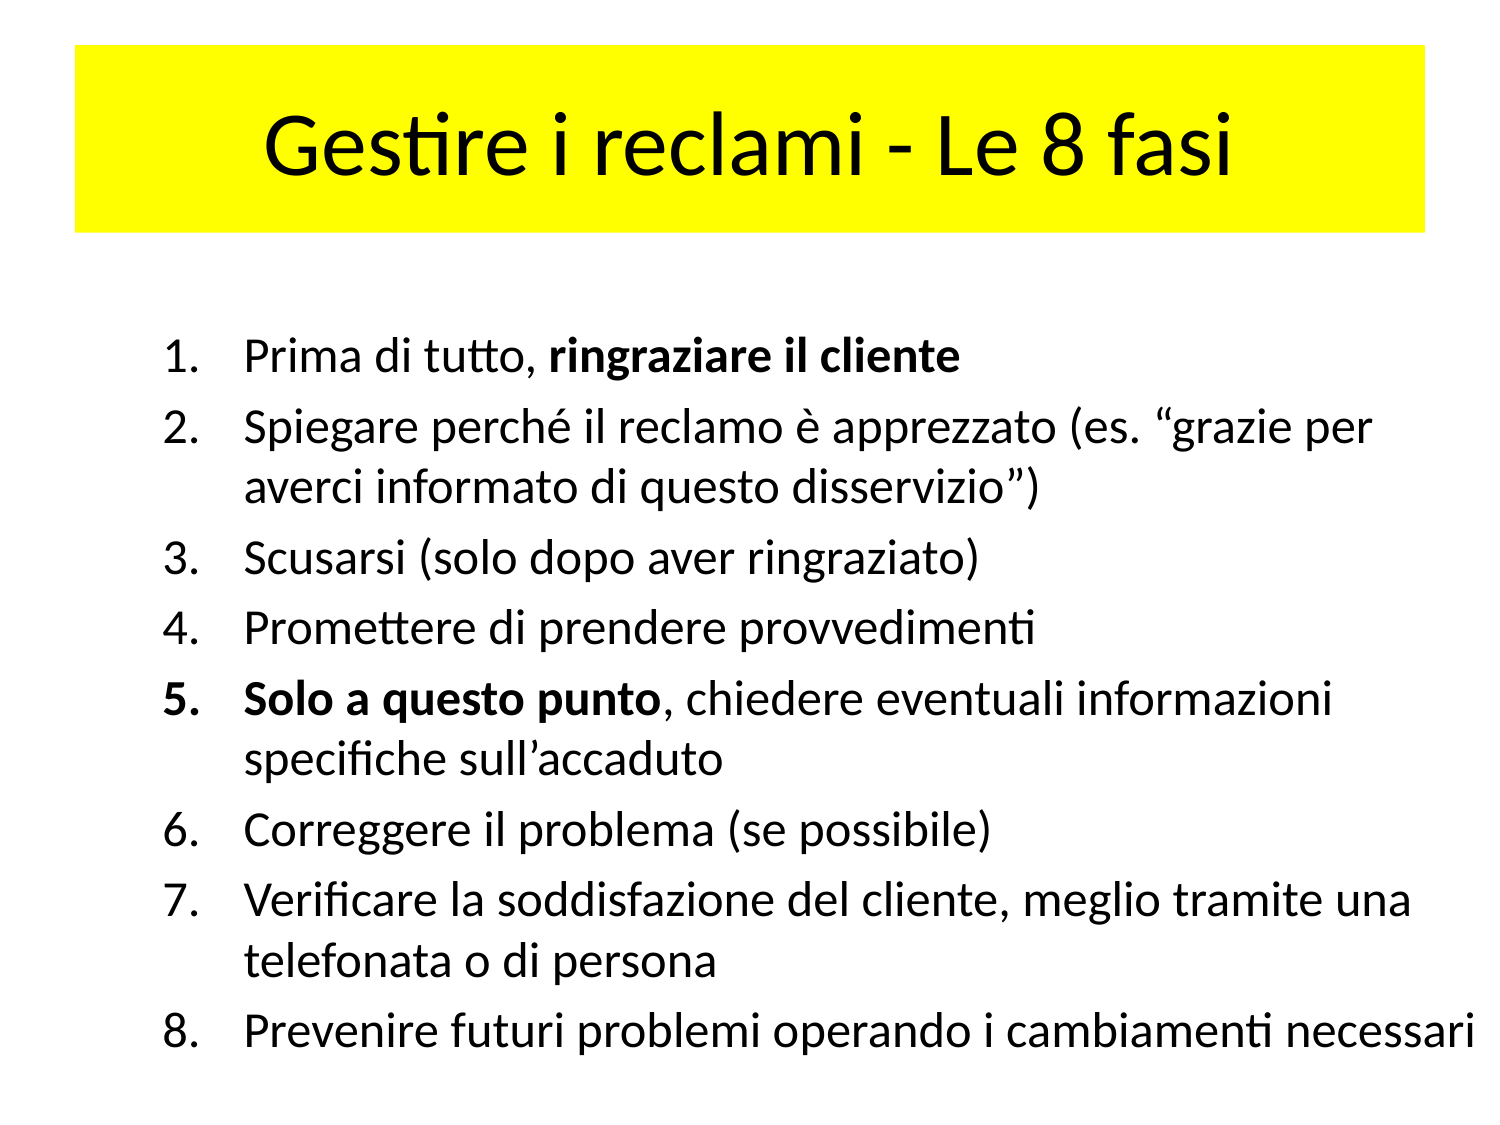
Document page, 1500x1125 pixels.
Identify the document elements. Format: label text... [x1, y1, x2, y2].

title Gestire i reclami - Le 8 fasi [74, 44, 1426, 233]
list Prima di tutto, ringraziare il cliente Spiegare perché il reclamo è apprezzato (es. “grazie per averci informato di questo disservizio”) Scusarsi (solo dopo aver ringraziato) Promettere di prendere provvedimenti Solo a questo punto, chiedere eventuali informazioni specifiche sull’accaduto Correggere il problema (se possibile) Verificare la soddisfazione del cliente, meglio tramite una telefonata o di persona Prevenire futuri problemi operando i cambiamenti necessari [74, 262, 1500, 1125]
